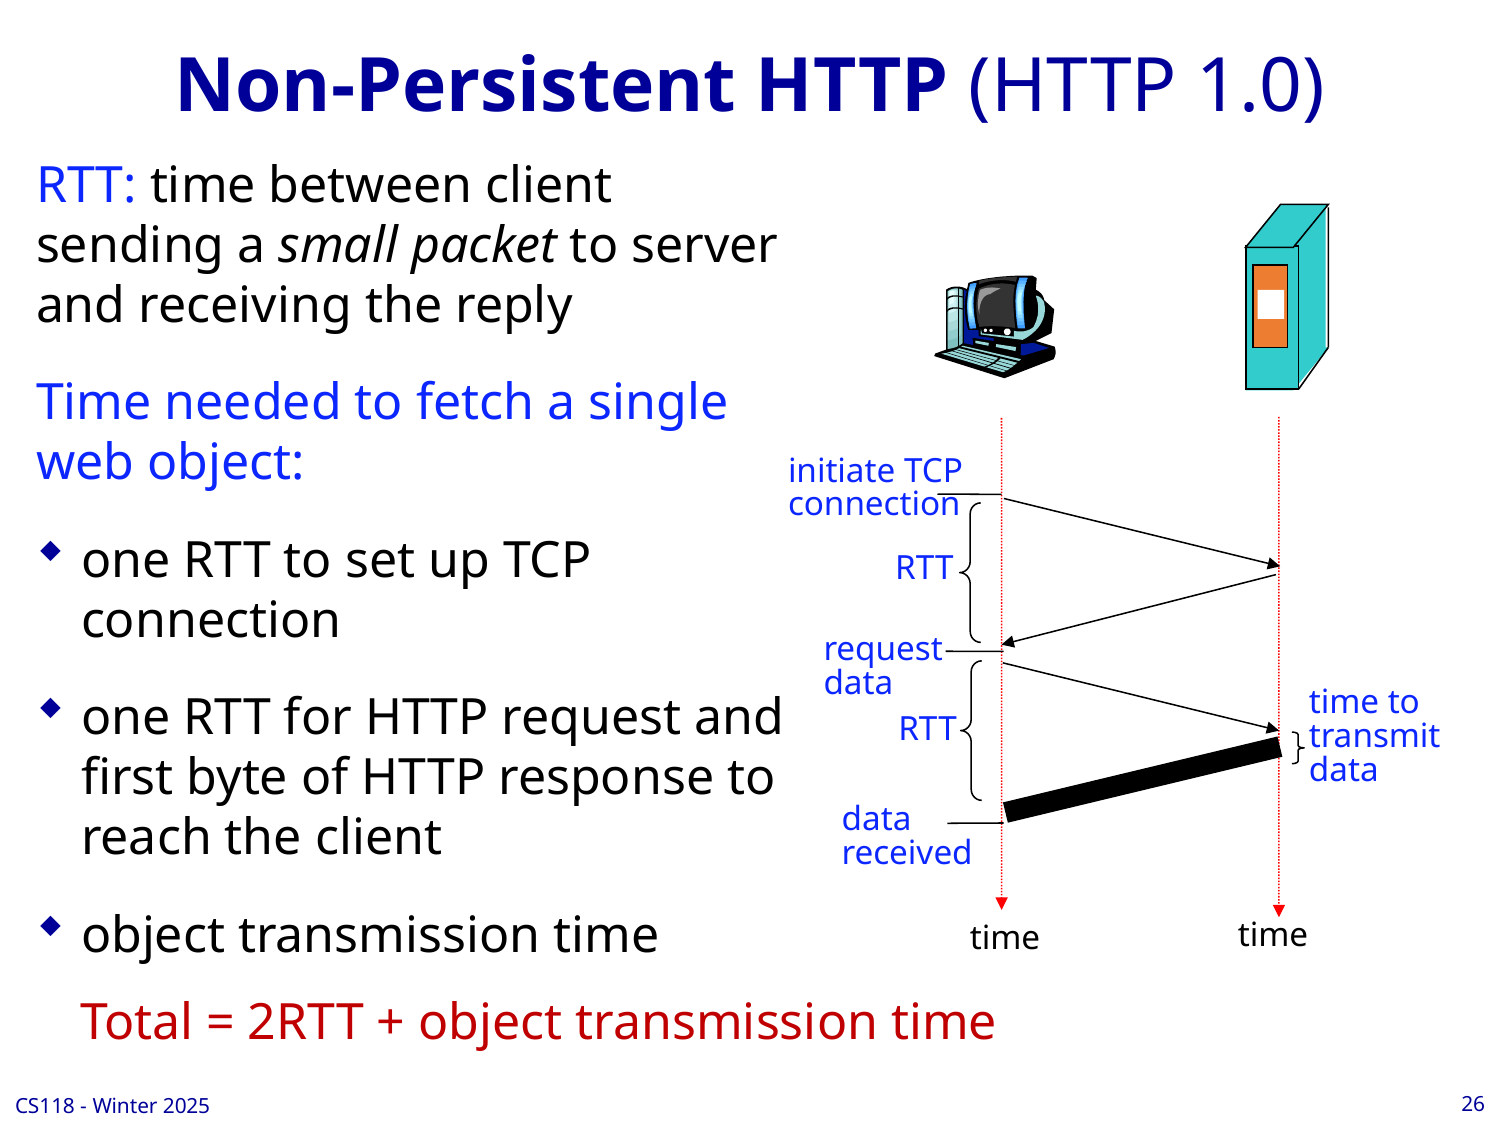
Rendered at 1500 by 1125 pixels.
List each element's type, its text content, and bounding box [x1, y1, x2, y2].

list RTT: time between client sending a small packet to server and receiving the reply Time needed to fetch a single web object: one RTT to set up TCP connection one RTT for HTTP request and first byte of HTTP response to reach the client object transmission time [35, 152, 794, 1001]
text_box time [955, 908, 1066, 964]
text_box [808, 625, 1465, 880]
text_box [933, 274, 1058, 379]
footer CS118 - Winter 2025 [0, 1084, 476, 1125]
text_box [995, 895, 1008, 908]
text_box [1245, 204, 1329, 391]
slide_number 26 [1187, 1084, 1500, 1125]
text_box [773, 447, 1281, 645]
text_box Total = 2RTT + object transmission time [65, 981, 1043, 1057]
text_box time [1223, 905, 1341, 961]
title Non-Persistent HTTP (HTTP 1.0) [0, 0, 1500, 163]
